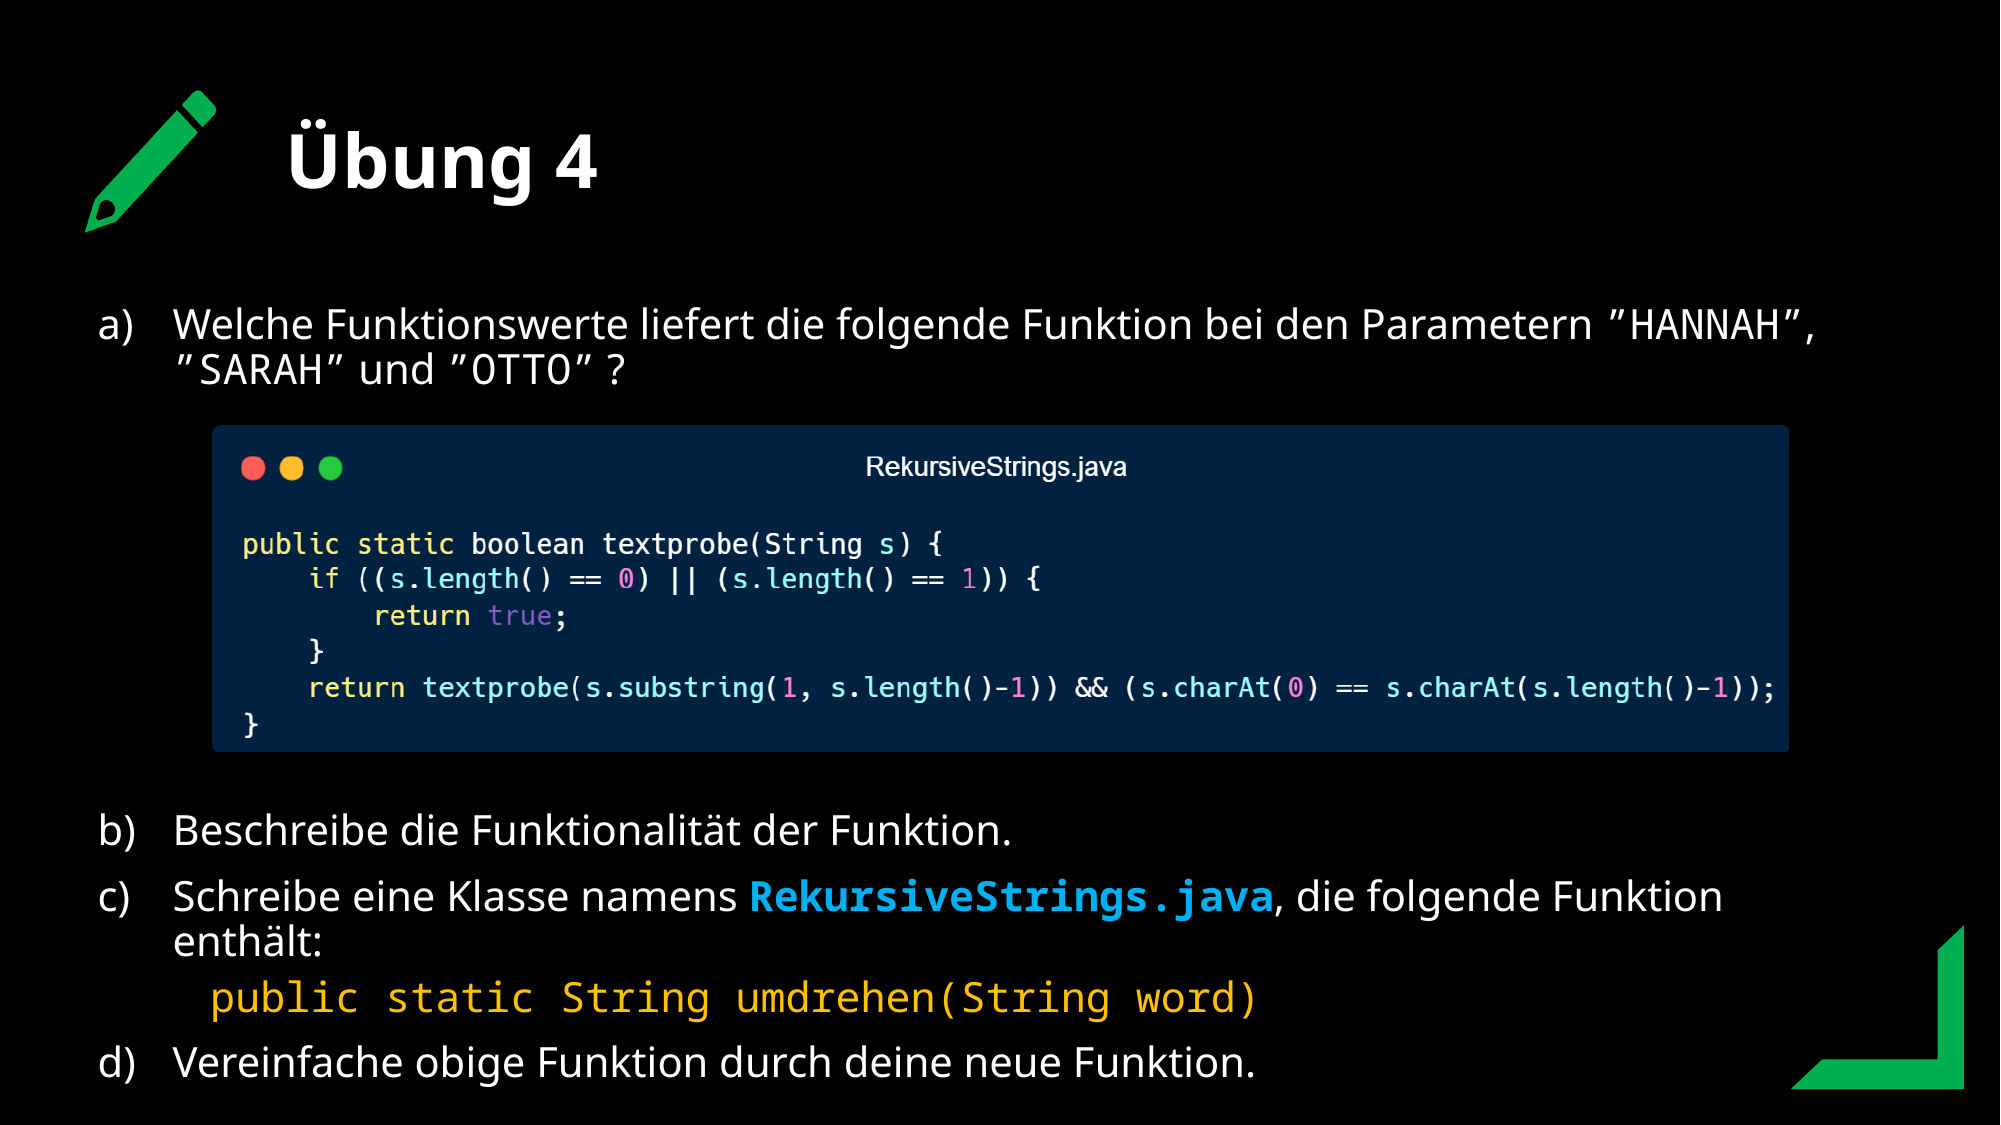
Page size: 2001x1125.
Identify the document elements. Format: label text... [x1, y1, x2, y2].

list Welche Funktionswerte liefert die folgende Funktion bei den Parametern ”HANNAH”, ”SARAH” und ”OTTO” ? Beschreibe die Funktionalität der Funktion. Schreibe eine Klasse namens RekursiveStrings.java, die folgende Funktion enthält: public static String umdrehen(String word) Vereinfache obige Funktion durch deine neue Funktion. [83, 296, 1899, 1009]
picture [71, 76, 229, 247]
list Übung 4 [271, 115, 1899, 222]
picture [211, 424, 1789, 752]
